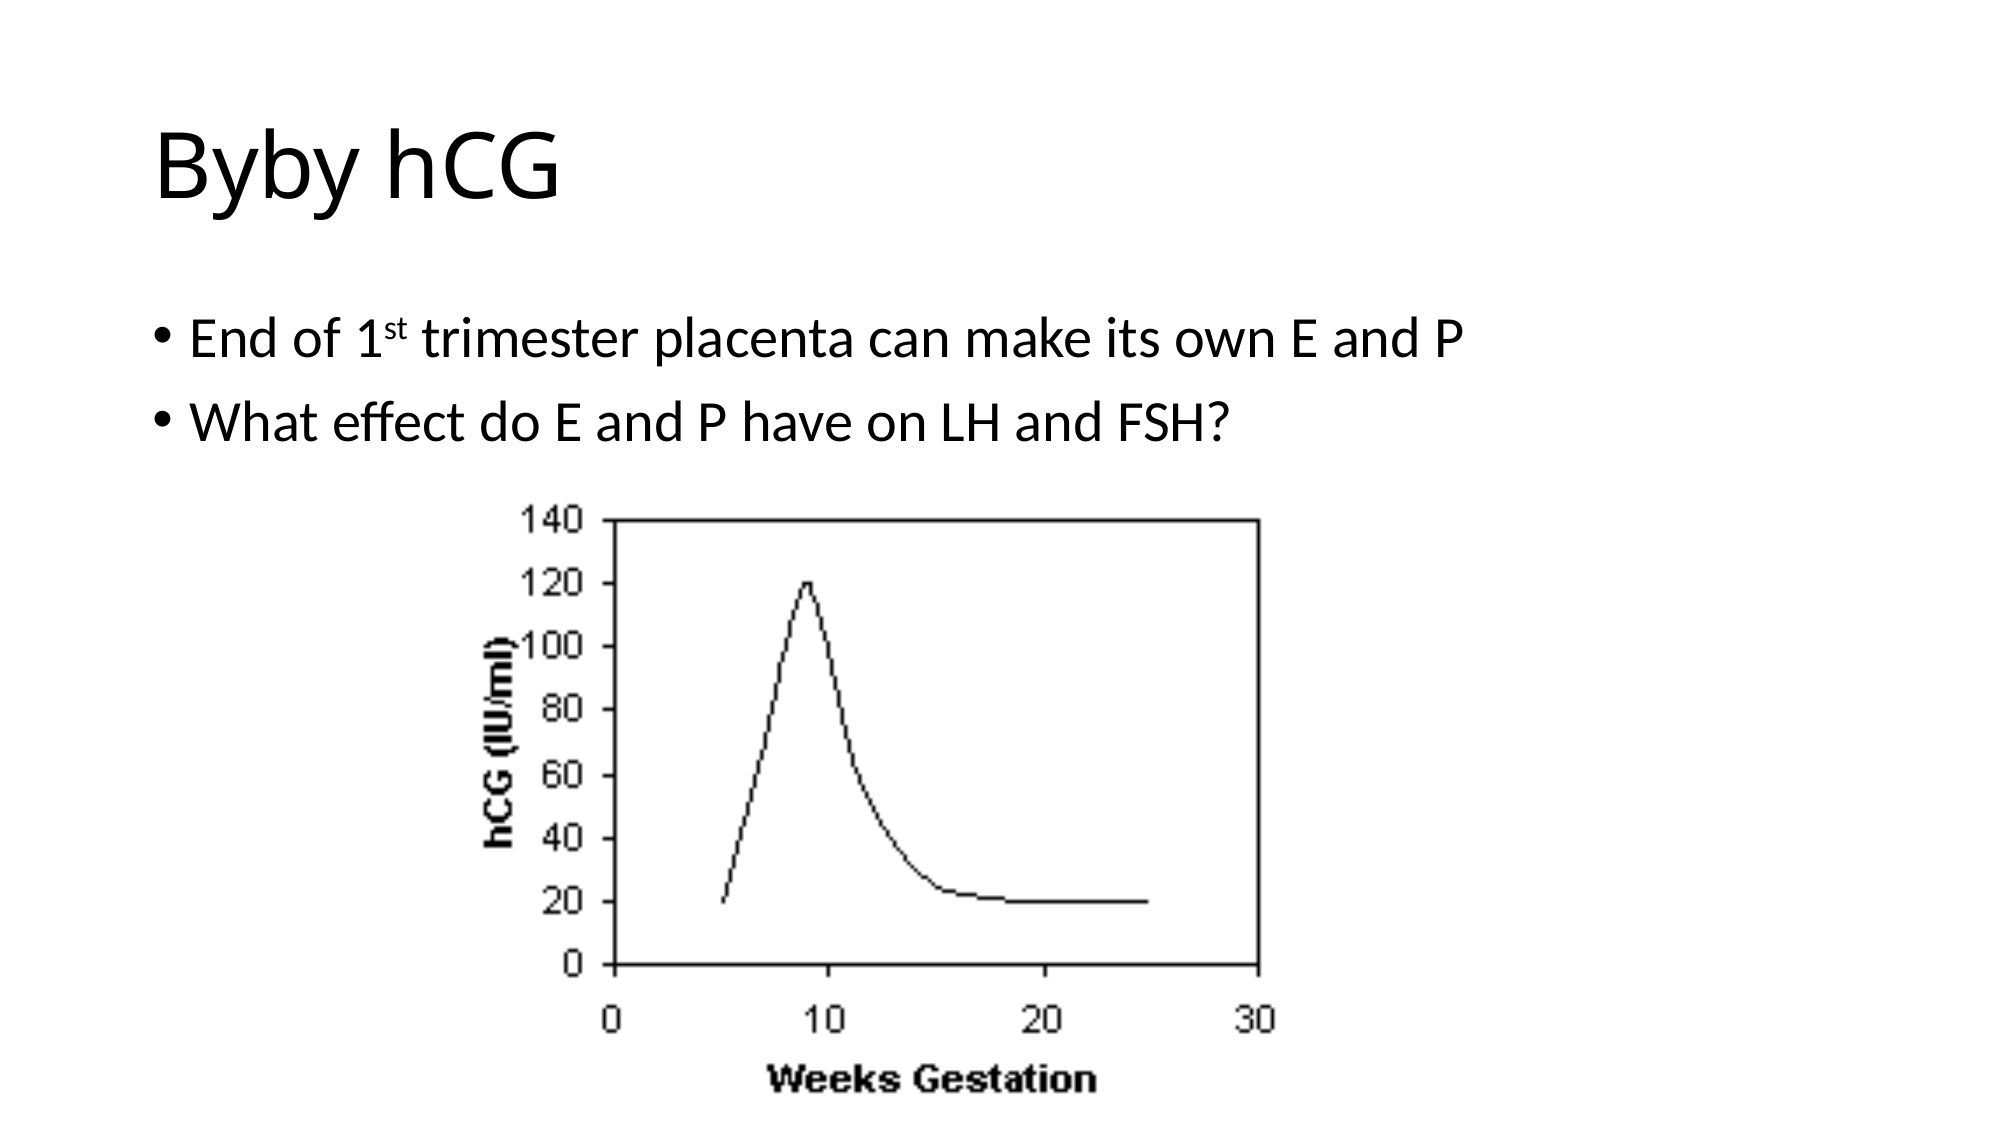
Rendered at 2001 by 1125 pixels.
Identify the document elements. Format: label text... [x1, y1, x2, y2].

picture [457, 436, 1300, 1125]
title Byby hCG [137, 59, 1863, 278]
list End of 1st trimester placenta can make its own E and P What effect do E and P have on LH and FSH? [137, 299, 1863, 1014]
